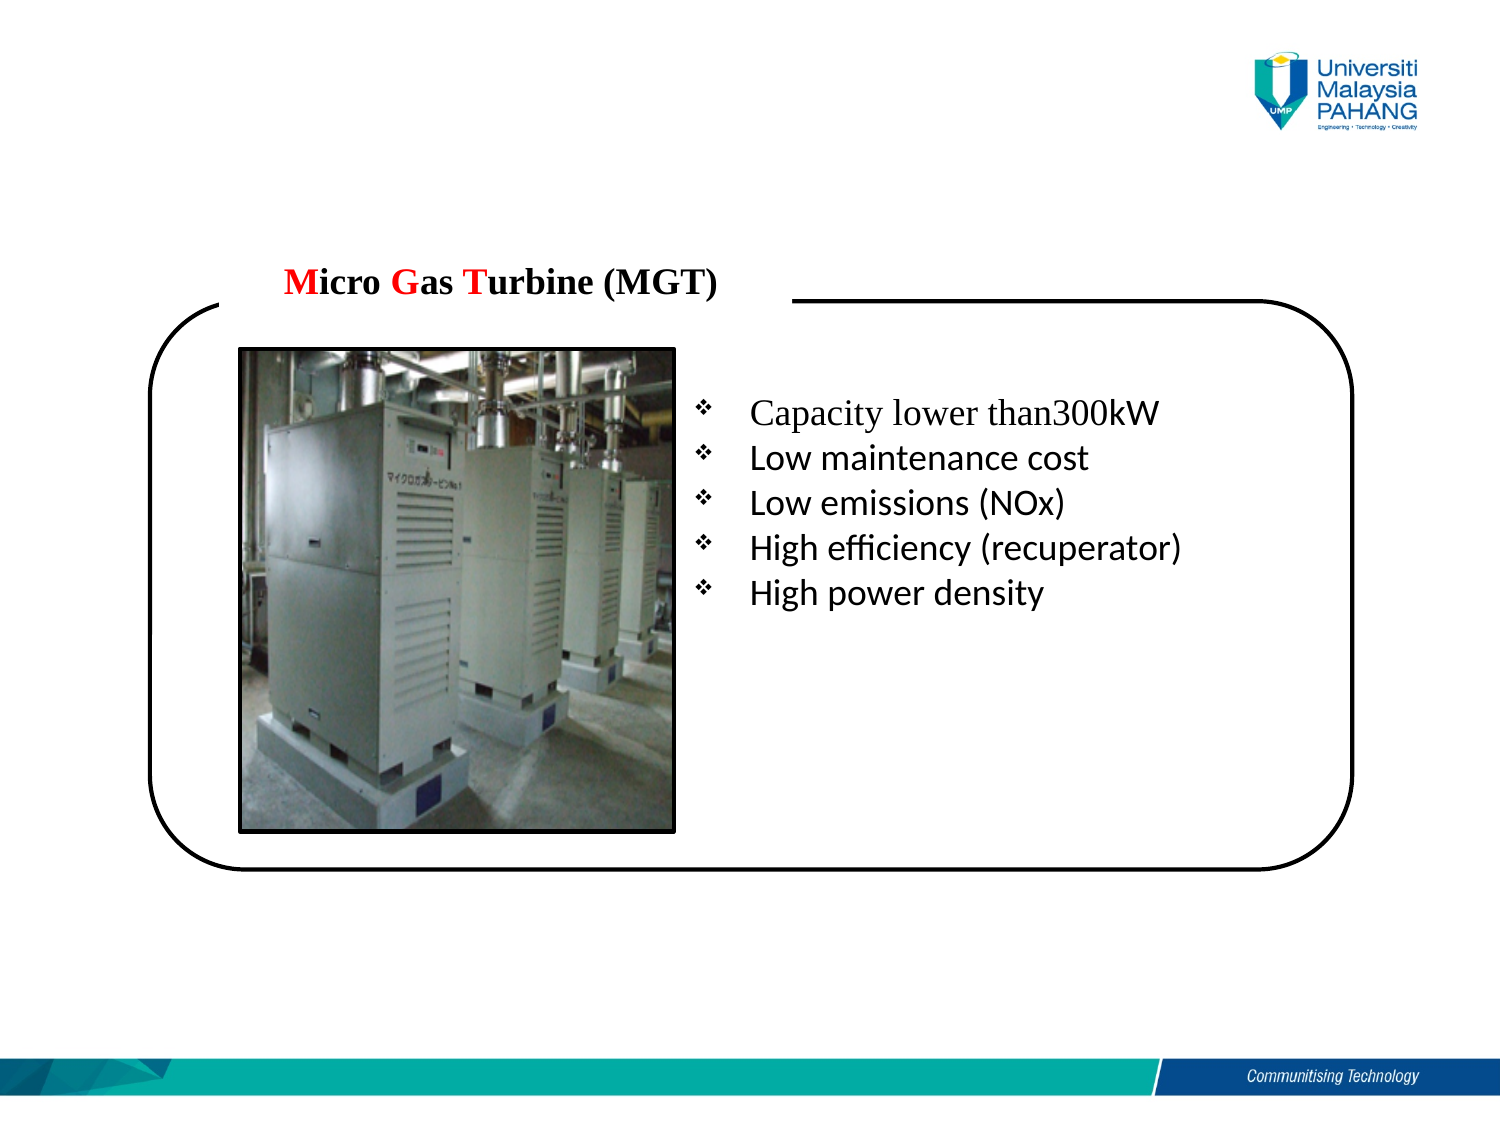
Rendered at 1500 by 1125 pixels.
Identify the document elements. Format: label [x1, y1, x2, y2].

text_box [149, 249, 1363, 870]
picture [0, 0, 1500, 1125]
